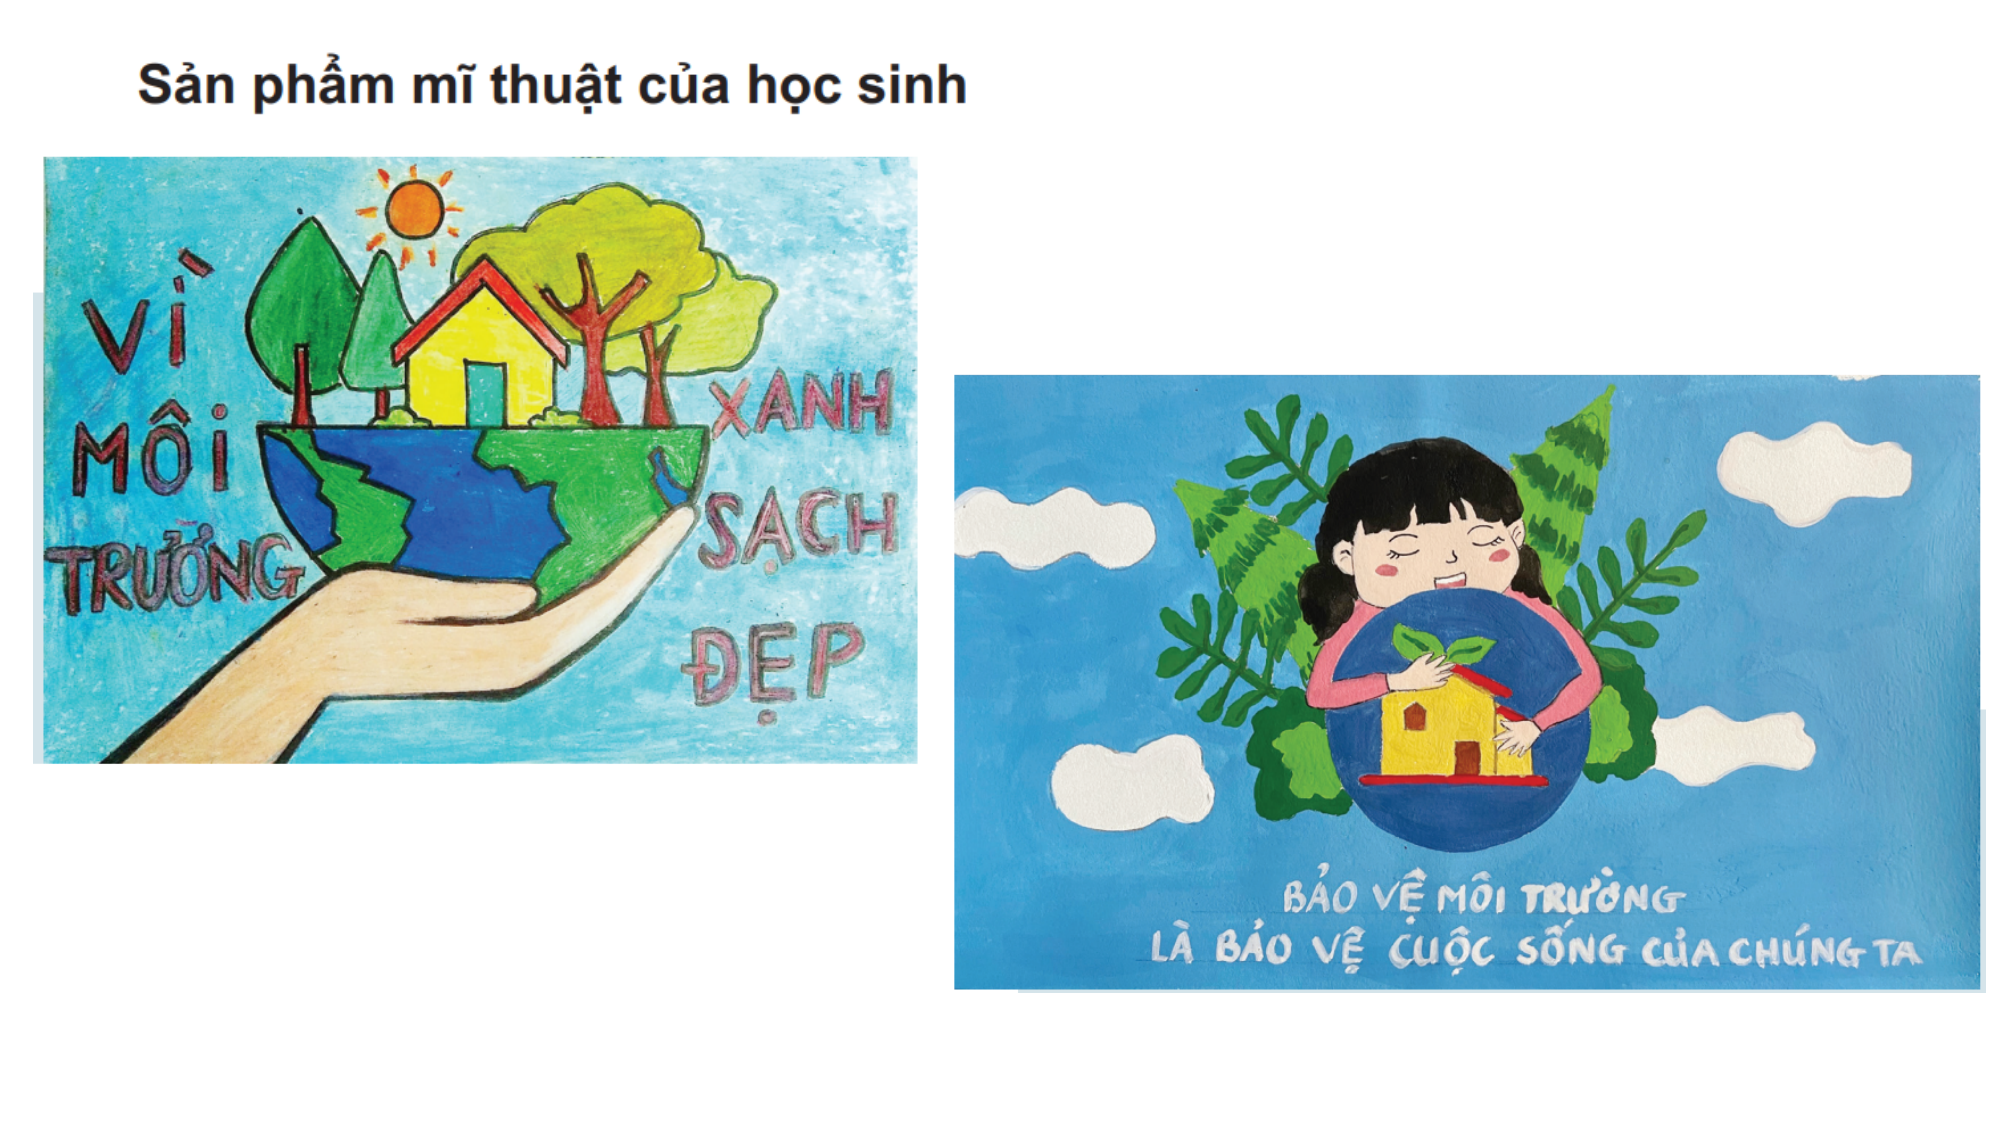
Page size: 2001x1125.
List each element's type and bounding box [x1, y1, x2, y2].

picture [33, 149, 931, 776]
picture [951, 367, 1986, 993]
picture [116, 30, 994, 141]
